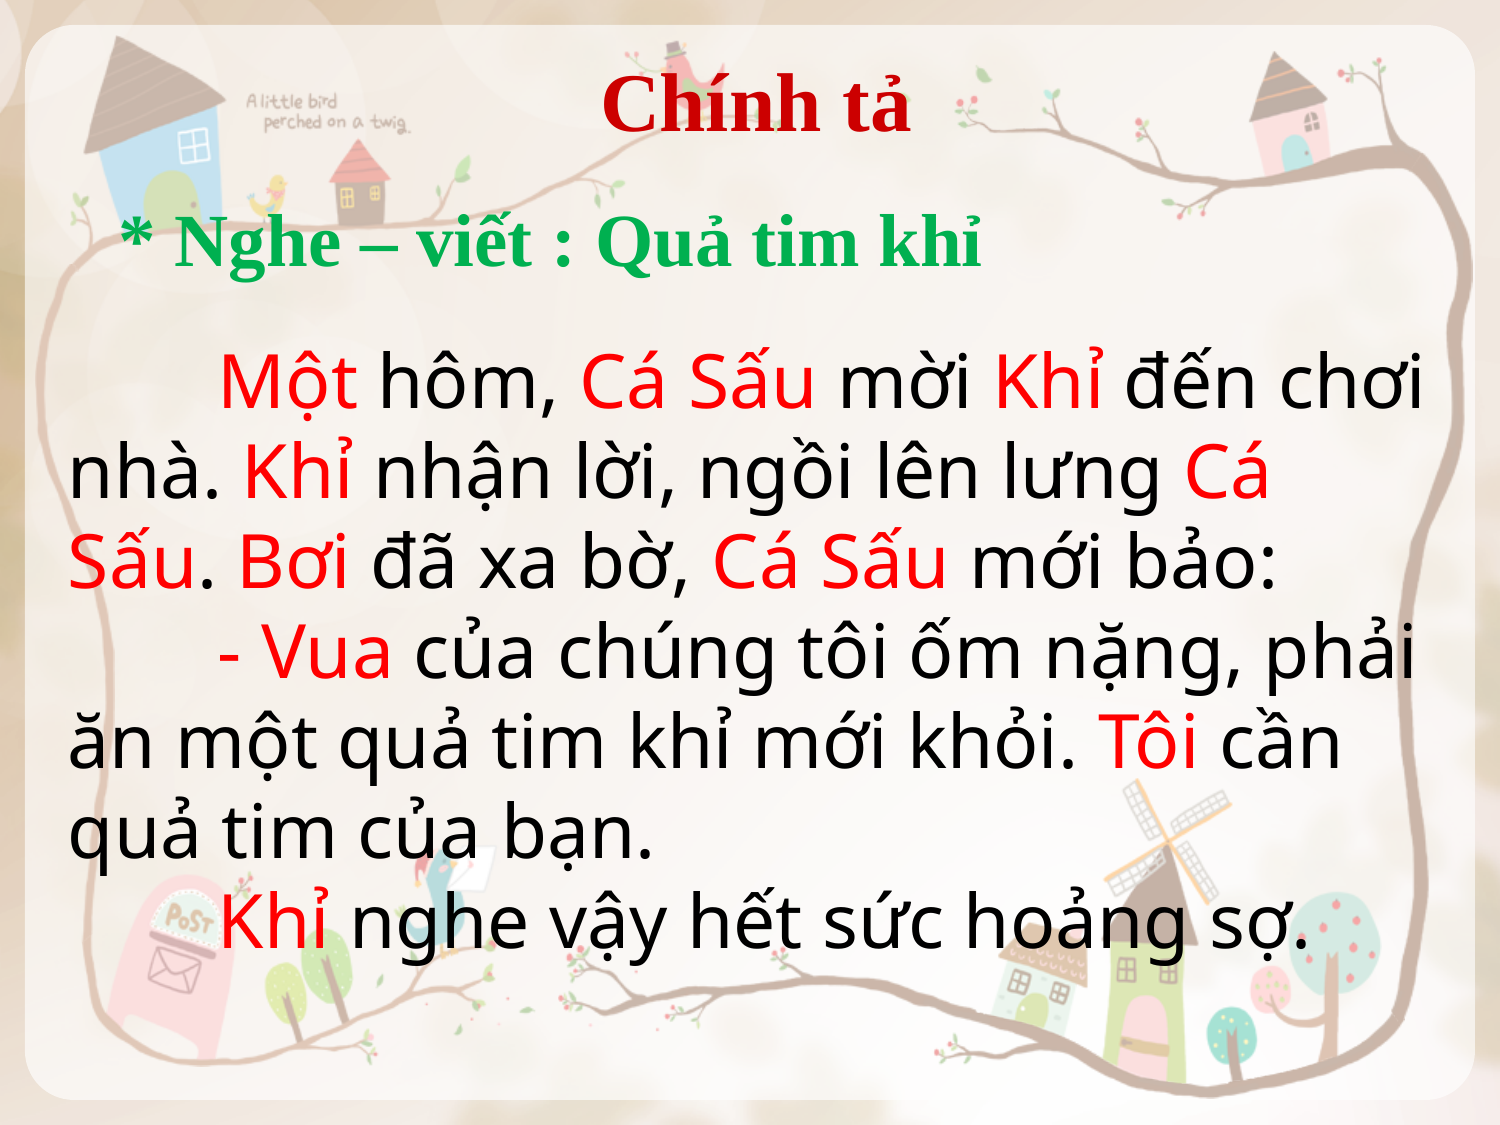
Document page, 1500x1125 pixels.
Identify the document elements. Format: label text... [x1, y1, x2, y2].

text_box Chính tả [336, 40, 1176, 156]
text_box * Nghe – viết : Quả tim khỉ [103, 184, 1333, 290]
picture [0, 0, 1500, 1125]
text_box Một hôm, Cá Sấu mời Khỉ đến chơi nhà. Khỉ nhận lời, ngồi lên lưng Cá Sấu. Bơi đã xa bờ, Cá Sấu mới bảo: - Vua của chúng tôi ốm nặng, phải ăn một quả tim khỉ mới khỏi. Tôi cần quả tim của bạn. Khỉ nghe vậy hết sức hoảng sợ. [53, 326, 1447, 971]
